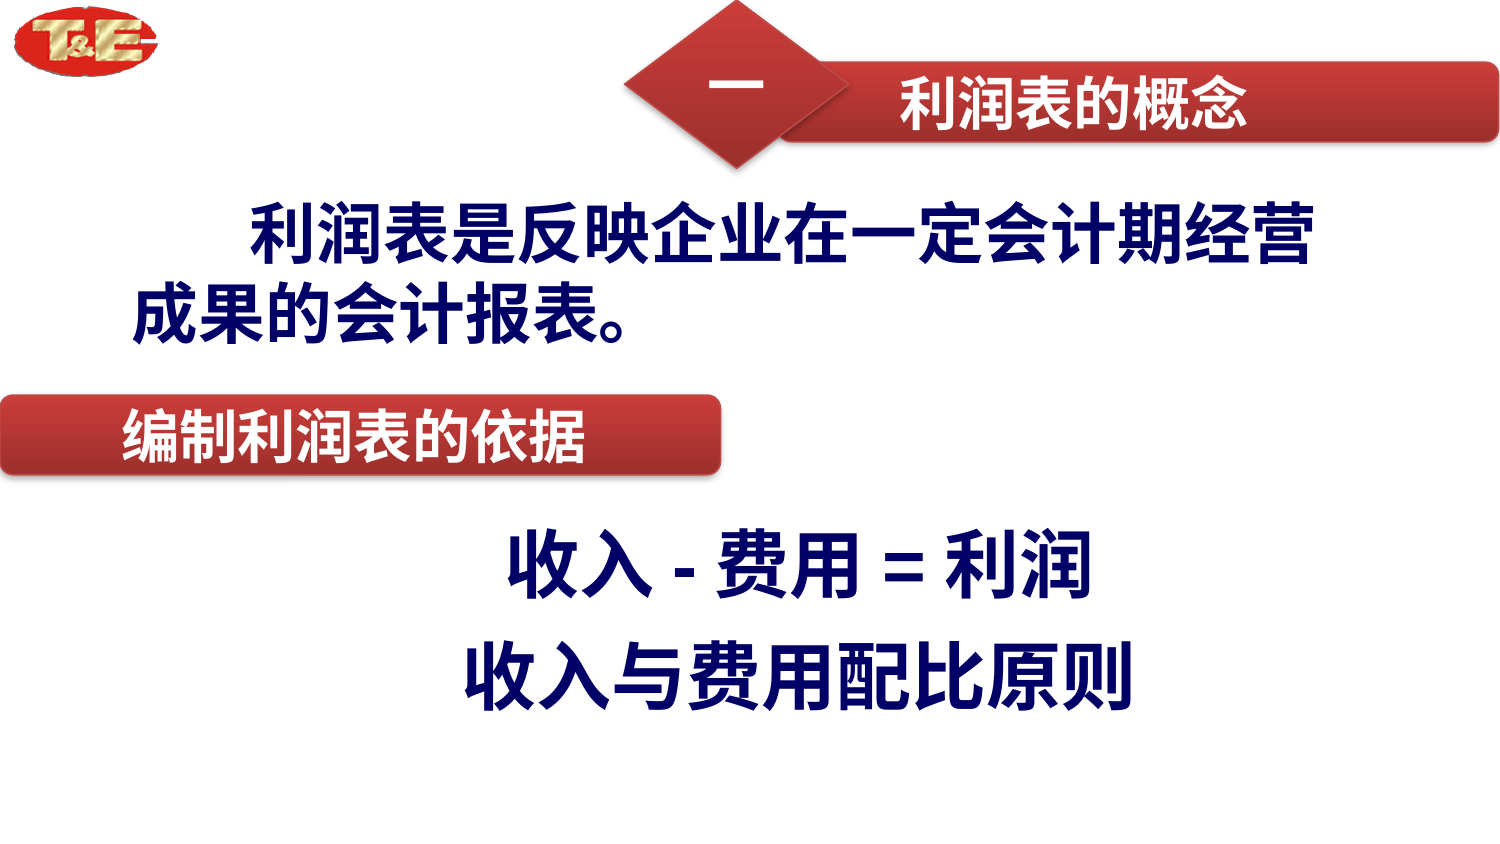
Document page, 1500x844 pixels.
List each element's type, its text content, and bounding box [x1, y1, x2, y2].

text_box 利润表是反映企业在一定会计期经营成果的会计报表。 [117, 184, 1376, 360]
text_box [624, 0, 1499, 169]
text_box 编制利润表的依据 [0, 394, 722, 476]
picture [14, 5, 160, 77]
text_box 收入-费用=利润 收入与费用配比原则 [430, 487, 1168, 728]
